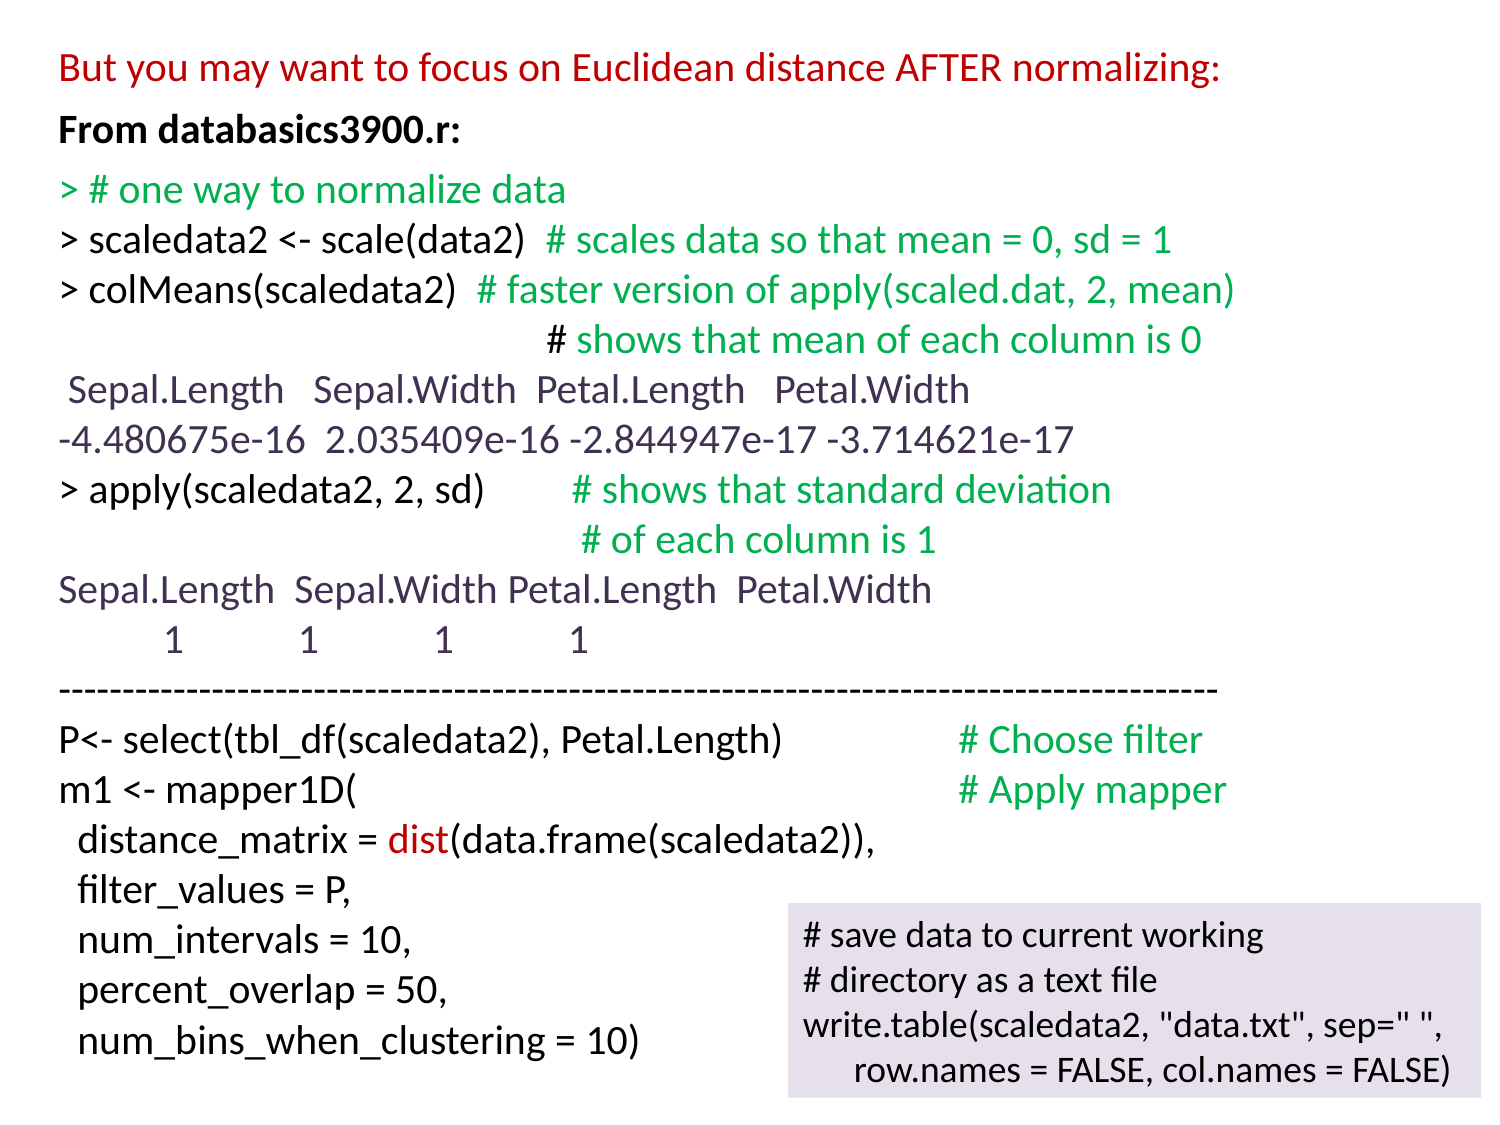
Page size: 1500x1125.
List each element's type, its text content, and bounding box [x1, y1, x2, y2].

text_box But you may want to focus on Euclidean distance AFTER normalizing: From databasics3900.r: > # one way to normalize data > scaledata2 <- scale(data2) # scales data so that mean = 0, sd = 1 > colMeans(scaledata2) # faster version of apply(scaled.dat, 2, mean) # shows that mean of each column is 0 Sepal.Length Sepal.Width Petal.Length Petal.Width -4.480675e-16 2.035409e-16 -2.844947e-17 -3.714621e-17 > apply(scaledata2, 2, sd) # shows that standard deviation # of each column is 1 Sepal.Length Sepal.Width Petal.Length Petal.Width 1 1 1 1 ------------------------------------------------------------------------------------------- P<- select(tbl_df(scaledata2), Petal.Length) # Choose filter m1 <- mapper1D( # Apply mapper distance_matrix = dist(data.frame(scaledata2)), filter_values = P, num_intervals = 10, percent_overlap = 50, num_bins_when_clustering = 10) [43, 32, 1500, 1070]
text_box # save data to current working # directory as a text file write.table(scaledata2, "data.txt", sep=" ", row.names = FALSE, col.names = FALSE) [788, 902, 1481, 1098]
